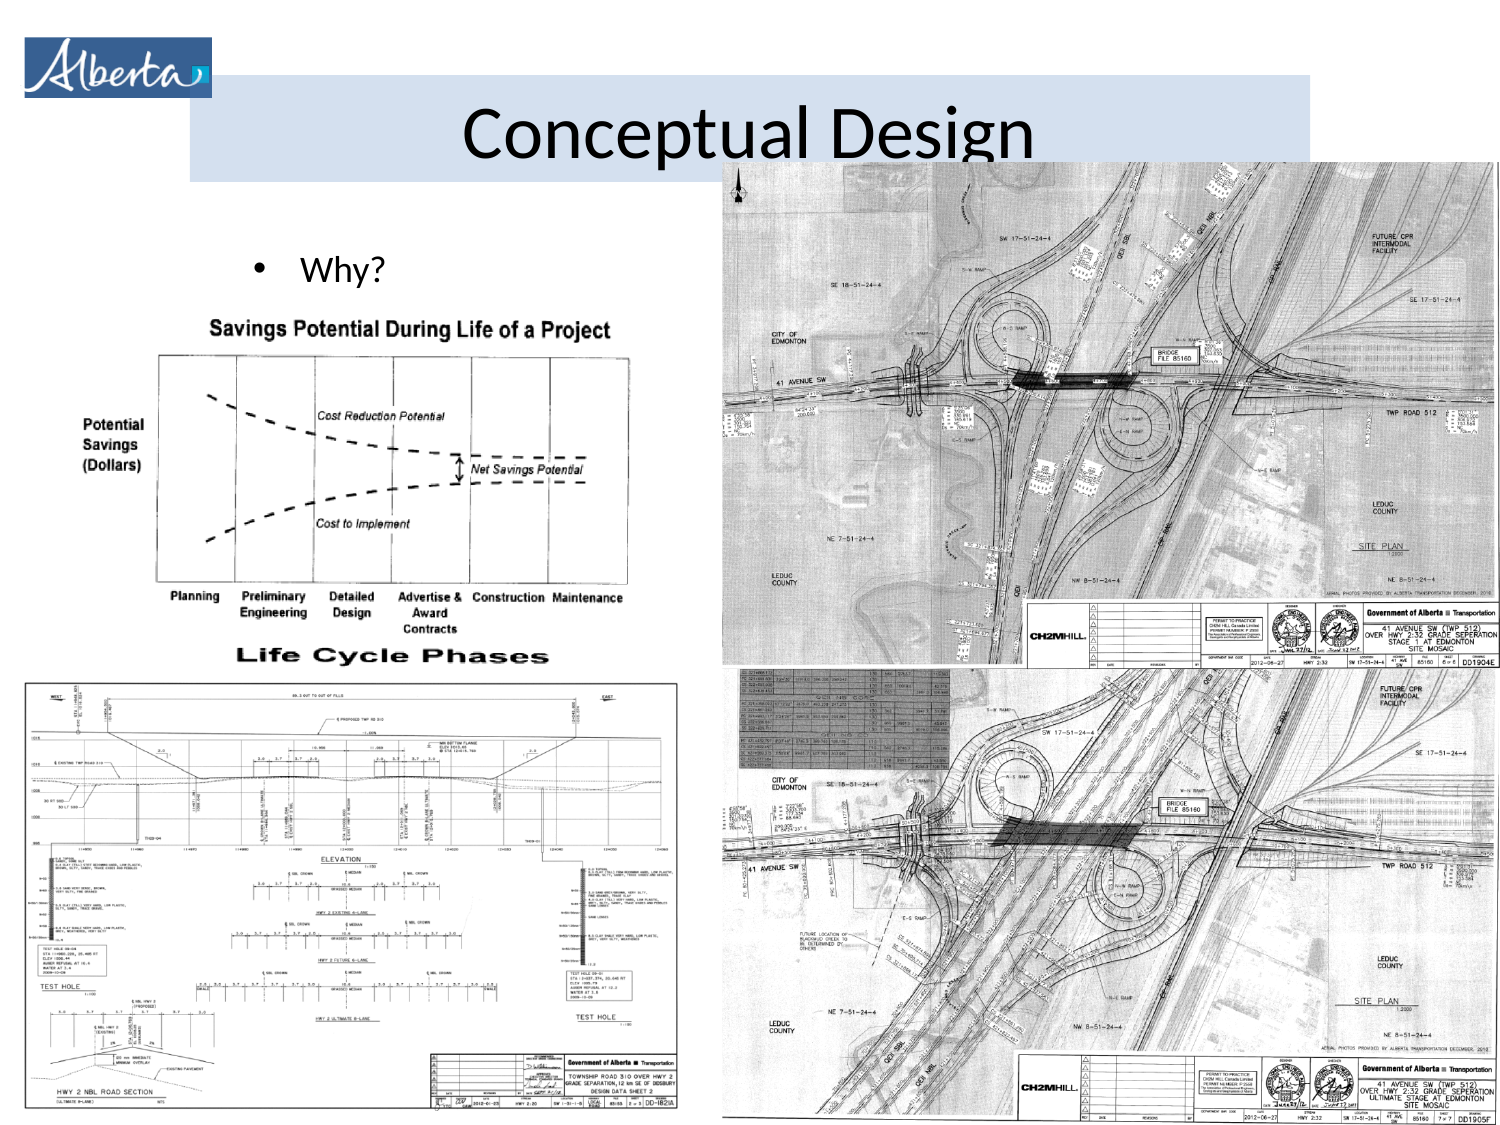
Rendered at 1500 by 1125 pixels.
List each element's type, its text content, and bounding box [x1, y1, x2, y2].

title Conceptual Design [189, 75, 1311, 182]
picture [20, 38, 209, 92]
picture [74, 316, 655, 669]
picture [19, 677, 682, 1112]
text_box Why? [238, 237, 402, 314]
picture [722, 162, 1500, 1125]
